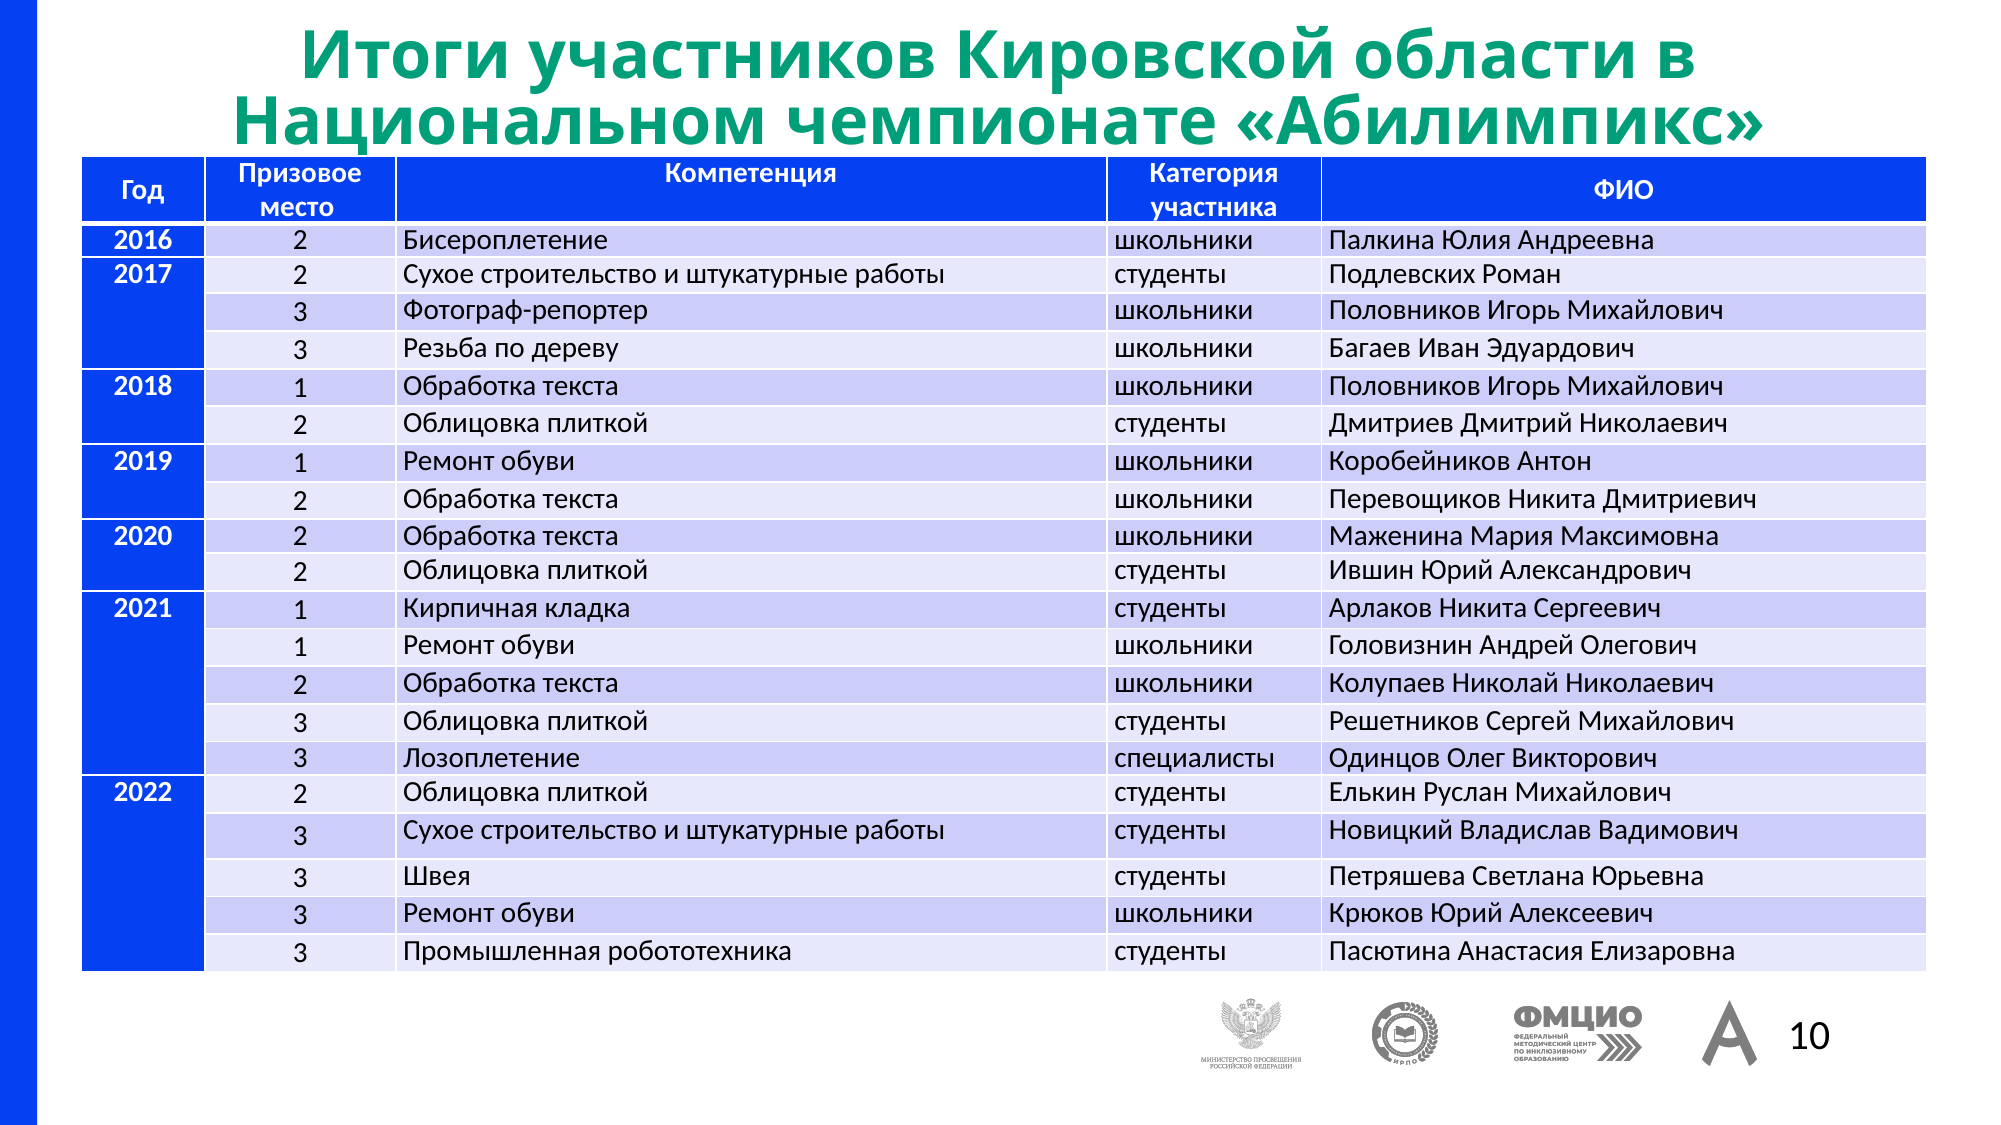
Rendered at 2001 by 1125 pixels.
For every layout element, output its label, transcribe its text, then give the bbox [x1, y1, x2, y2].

table_cell Кирпичная кладка [397, 592, 1106, 628]
table_cell Новицкий Владислав Вадимович [1322, 814, 1926, 858]
table_cell Половников Игорь Михайлович [1322, 370, 1926, 405]
table_header Год [82, 157, 204, 221]
table_cell 2 [206, 554, 395, 590]
table_cell Арлаков Никита Сергеевич [1322, 592, 1926, 628]
table_cell 2 [206, 258, 395, 292]
table_cell 3 [206, 860, 395, 896]
table_cell 2019 [82, 445, 204, 518]
table_cell 3 [206, 814, 395, 858]
table_cell Резьба по дереву [397, 332, 1106, 368]
table_cell студенты [1108, 814, 1321, 858]
table_cell 3 [206, 332, 395, 368]
table_cell 2022 [82, 776, 204, 971]
table_cell школьники [1108, 520, 1321, 552]
table_cell Фотограф-репортер [397, 294, 1106, 330]
table_cell Половников Игорь Михайлович [1322, 294, 1926, 330]
table_cell 3 [206, 935, 395, 971]
table_cell Колупаев Николай Николаевич [1322, 667, 1926, 703]
table_cell Лозоплетение [397, 742, 1106, 774]
table_cell Головизнин Андрей Олегович [1322, 629, 1926, 665]
table_cell 2021 [82, 592, 204, 774]
table_cell Обработка текста [397, 667, 1106, 703]
picture [1372, 1002, 1438, 1065]
table_cell студенты [1108, 935, 1321, 971]
table_cell 3 [206, 897, 395, 933]
title Итоги участников Кировской области в Национальном чемпионате «Абилимпикс» [104, 24, 1894, 99]
table_cell 1 [206, 370, 395, 405]
table_cell 2020 [82, 520, 204, 590]
table_cell Подлевских Роман [1322, 258, 1926, 292]
table_cell школьники [1108, 629, 1321, 665]
table_cell Ившин Юрий Александрович [1322, 554, 1926, 590]
table_cell 2017 [82, 258, 204, 368]
table_cell Бисероплетение [397, 226, 1106, 256]
table_cell школьники [1108, 370, 1321, 405]
table_cell Палкина Юлия Андреевна [1322, 226, 1926, 256]
table_cell 2 [206, 483, 395, 518]
table_cell Елькин Руслан Михайлович [1322, 776, 1926, 812]
table_cell 1 [206, 629, 395, 665]
table_cell 2 [206, 667, 395, 703]
table_cell Коробейников Антон [1322, 445, 1926, 481]
table_cell школьники [1108, 445, 1321, 481]
table_cell 3 [206, 294, 395, 330]
table_header Компетенция [397, 157, 1106, 221]
table_cell школьники [1108, 332, 1321, 368]
table_cell Багаев Иван Эдуардович [1322, 332, 1926, 368]
table_cell Крюков Юрий Алексеевич [1322, 897, 1926, 933]
table_cell 1 [206, 592, 395, 628]
table_cell 3 [206, 705, 395, 741]
table_cell Облицовка плиткой [397, 705, 1106, 741]
picture [1201, 998, 1301, 1069]
table_cell студенты [1108, 860, 1321, 896]
table_cell школьники [1108, 897, 1321, 933]
table_cell Перевощиков Никита Дмитриевич [1322, 483, 1926, 518]
table_cell школьники [1108, 294, 1321, 330]
table_cell Промышленная робототехника [397, 935, 1106, 971]
picture [1702, 1000, 1757, 1066]
table_cell Обработка текста [397, 520, 1106, 552]
table_cell Облицовка плиткой [397, 407, 1106, 443]
table_cell Ремонт обуви [397, 629, 1106, 665]
table_cell Маженина Мария Максимовна [1322, 520, 1926, 552]
table_cell Облицовка плиткой [397, 776, 1106, 812]
picture [1514, 1006, 1642, 1061]
table_cell Петряшева Светлана Юрьевна [1322, 860, 1926, 896]
table_cell 2 [206, 226, 395, 256]
table_cell Сухое строительство и штукатурные работы [397, 258, 1106, 292]
table_header Призовое место [206, 157, 395, 221]
table_cell Одинцов Олег Викторович [1322, 742, 1926, 774]
table_cell Ремонт обуви [397, 445, 1106, 481]
table_cell Сухое строительство и штукатурные работы [397, 814, 1106, 858]
table_cell школьники [1108, 226, 1321, 256]
table_cell 2 [206, 407, 395, 443]
table_cell школьники [1108, 667, 1321, 703]
table_cell Облицовка плиткой [397, 554, 1106, 590]
table_header Категория участника [1108, 157, 1321, 221]
table_cell 2016 [82, 226, 204, 256]
table_cell 2 [206, 776, 395, 812]
table_cell Обработка текста [397, 483, 1106, 518]
table_cell Швея [397, 860, 1106, 896]
table_cell Решетников Сергей Михайлович [1322, 705, 1926, 741]
table_header ФИО [1322, 157, 1926, 221]
table_cell 2018 [82, 370, 204, 443]
table_cell Обработка текста [397, 370, 1106, 405]
table_cell 2 [206, 520, 395, 552]
table_cell 3 [206, 742, 395, 774]
table_cell Пасютина Анастасия Елизаровна [1322, 935, 1926, 971]
table_cell студенты [1108, 705, 1321, 741]
table_cell студенты [1108, 258, 1321, 292]
table_cell 1 [206, 445, 395, 481]
table_cell специалисты [1108, 742, 1321, 774]
table_cell студенты [1108, 407, 1321, 443]
table_cell студенты [1108, 776, 1321, 812]
table_cell студенты [1108, 554, 1321, 590]
text_box [0, 0, 38, 1125]
table_cell Дмитриев Дмитрий Николаевич [1322, 407, 1926, 443]
table_cell школьники [1108, 483, 1321, 518]
table_cell Ремонт обуви [397, 897, 1106, 933]
table_cell студенты [1108, 592, 1321, 628]
